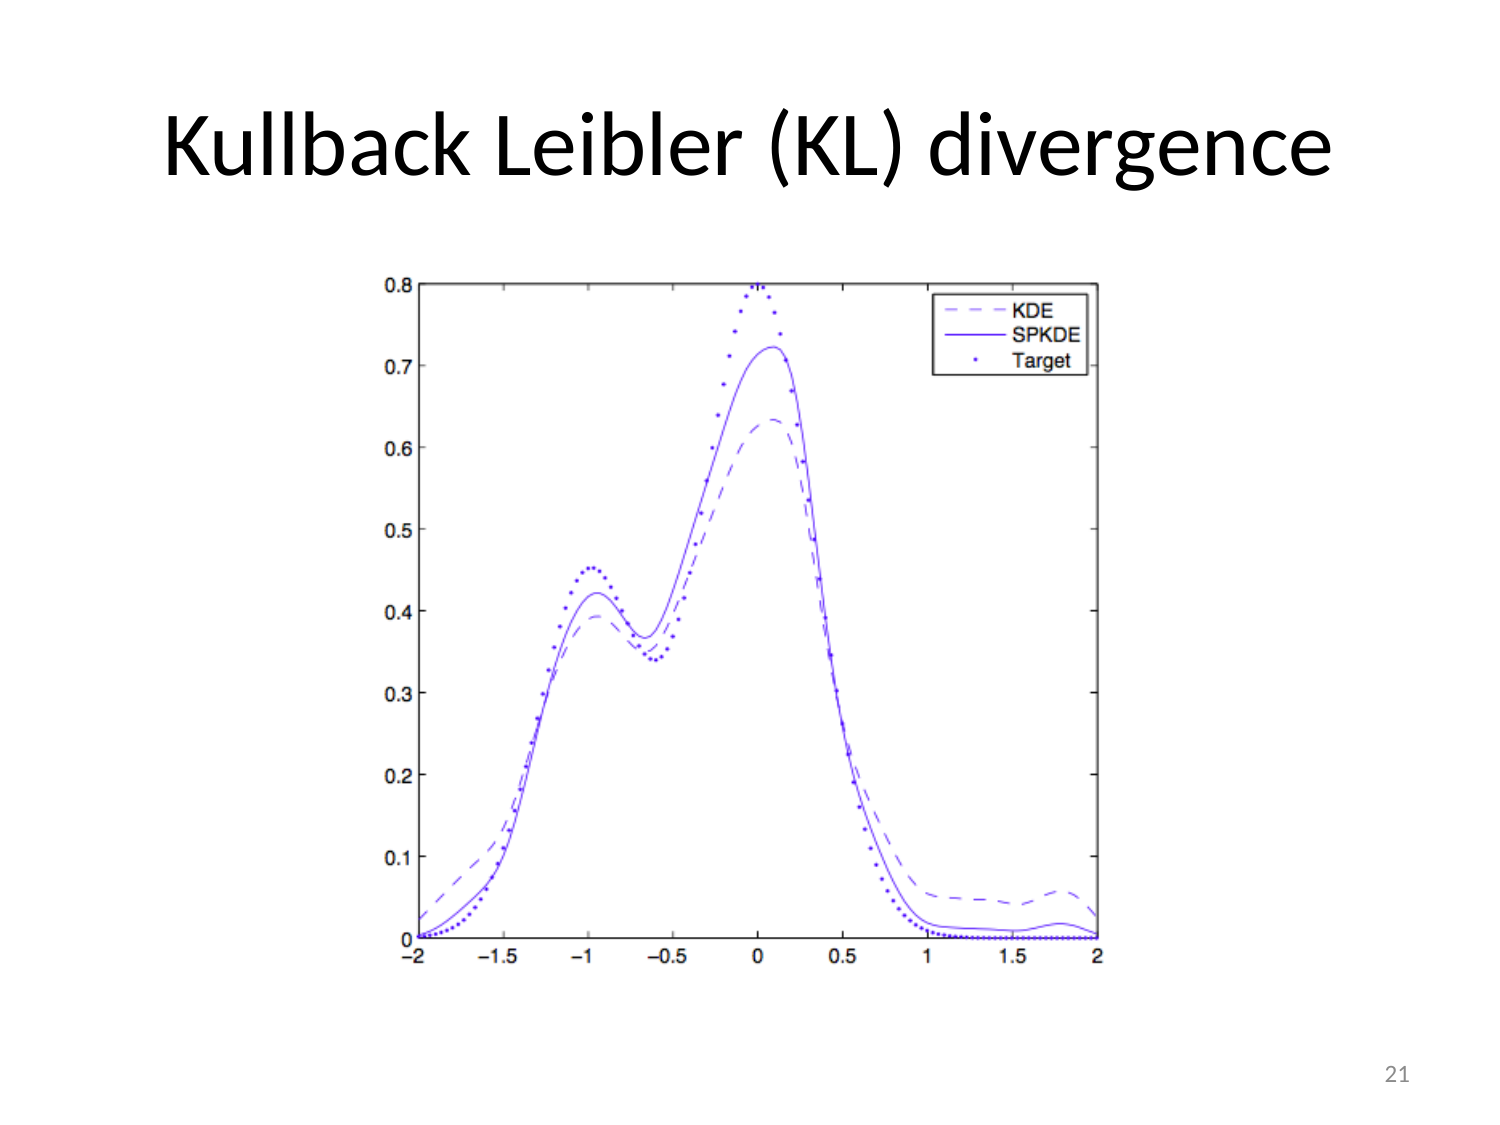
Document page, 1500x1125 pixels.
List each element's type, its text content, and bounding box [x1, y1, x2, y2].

title Kullback Leibler (KL) divergence [75, 45, 1425, 233]
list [74, 262, 1426, 1006]
slide_number 20 [1074, 1042, 1425, 1103]
